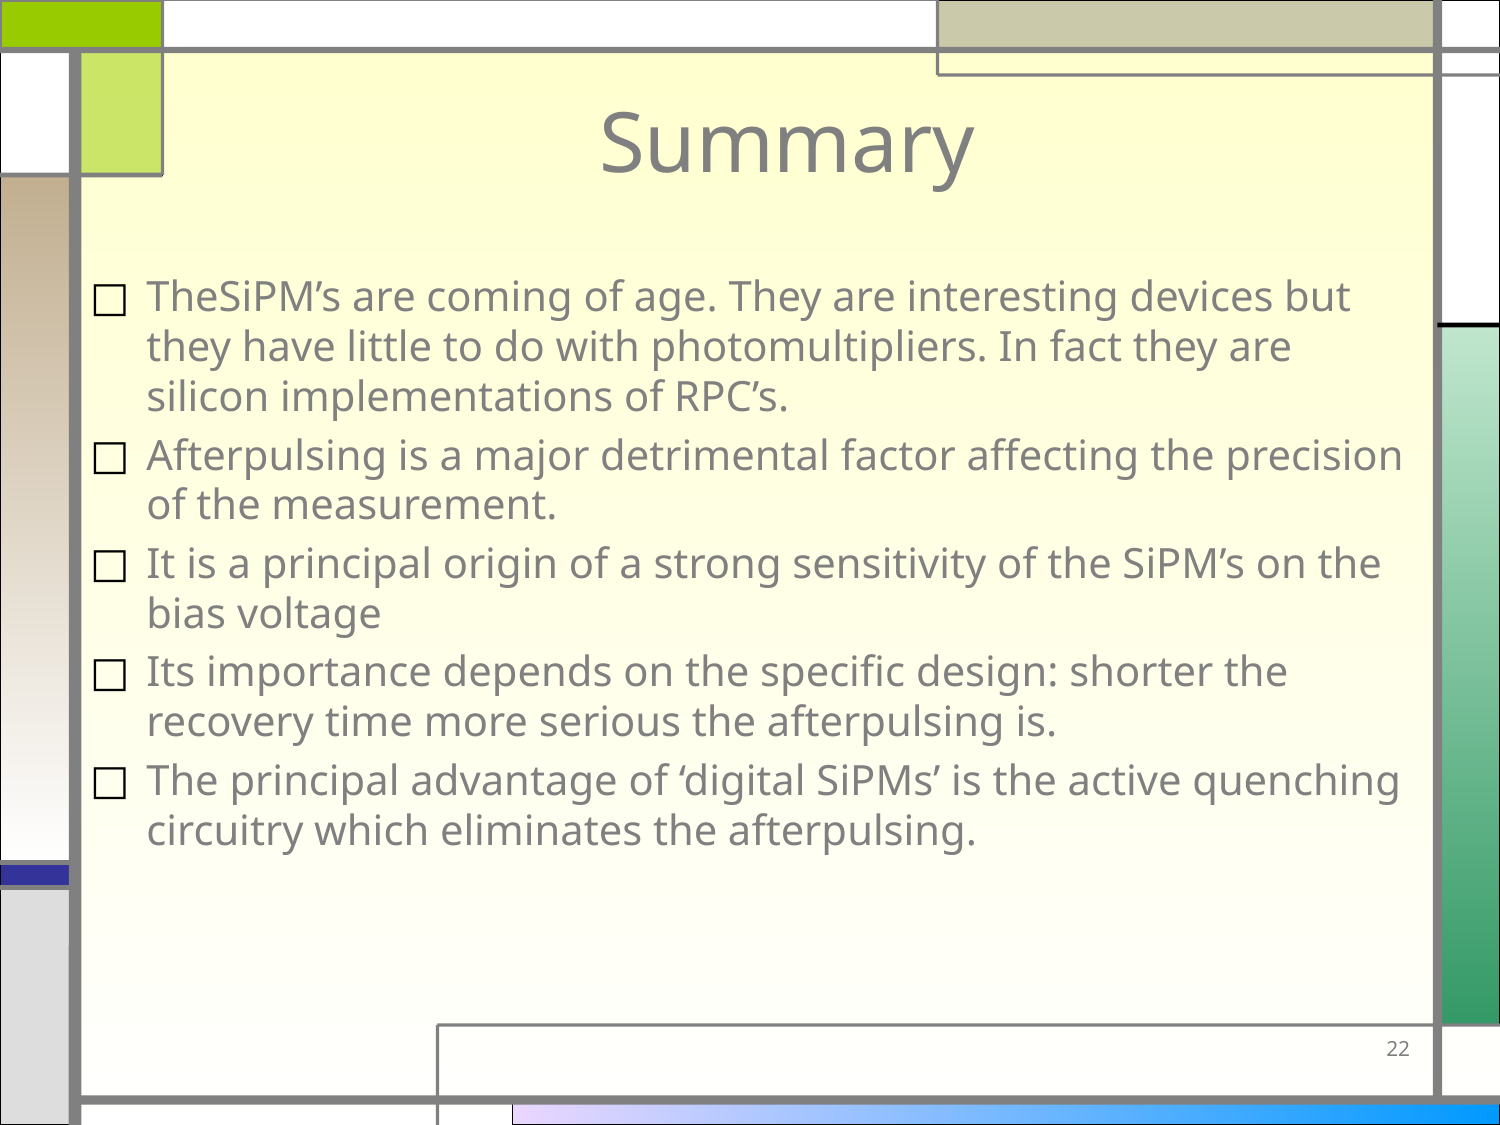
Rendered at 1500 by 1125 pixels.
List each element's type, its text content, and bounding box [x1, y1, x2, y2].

slide_number 22 [1074, 1027, 1426, 1092]
list TheSiPM’s are coming of age. They are interesting devices but they have little to do with photomultipliers. In fact they are silicon implementations of RPC’s. Afterpulsing is a major detrimental factor affecting the precision of the measurement. It is a principal origin of a strong sensitivity of the SiPM’s on the bias voltage Its importance depends on the specific design: shorter the recovery time more serious the afterpulsing is. The principal advantage of ‘digital SiPMs’ is the active quenching circuitry which eliminates the afterpulsing. [74, 262, 1426, 1006]
title Summary [149, 44, 1426, 233]
